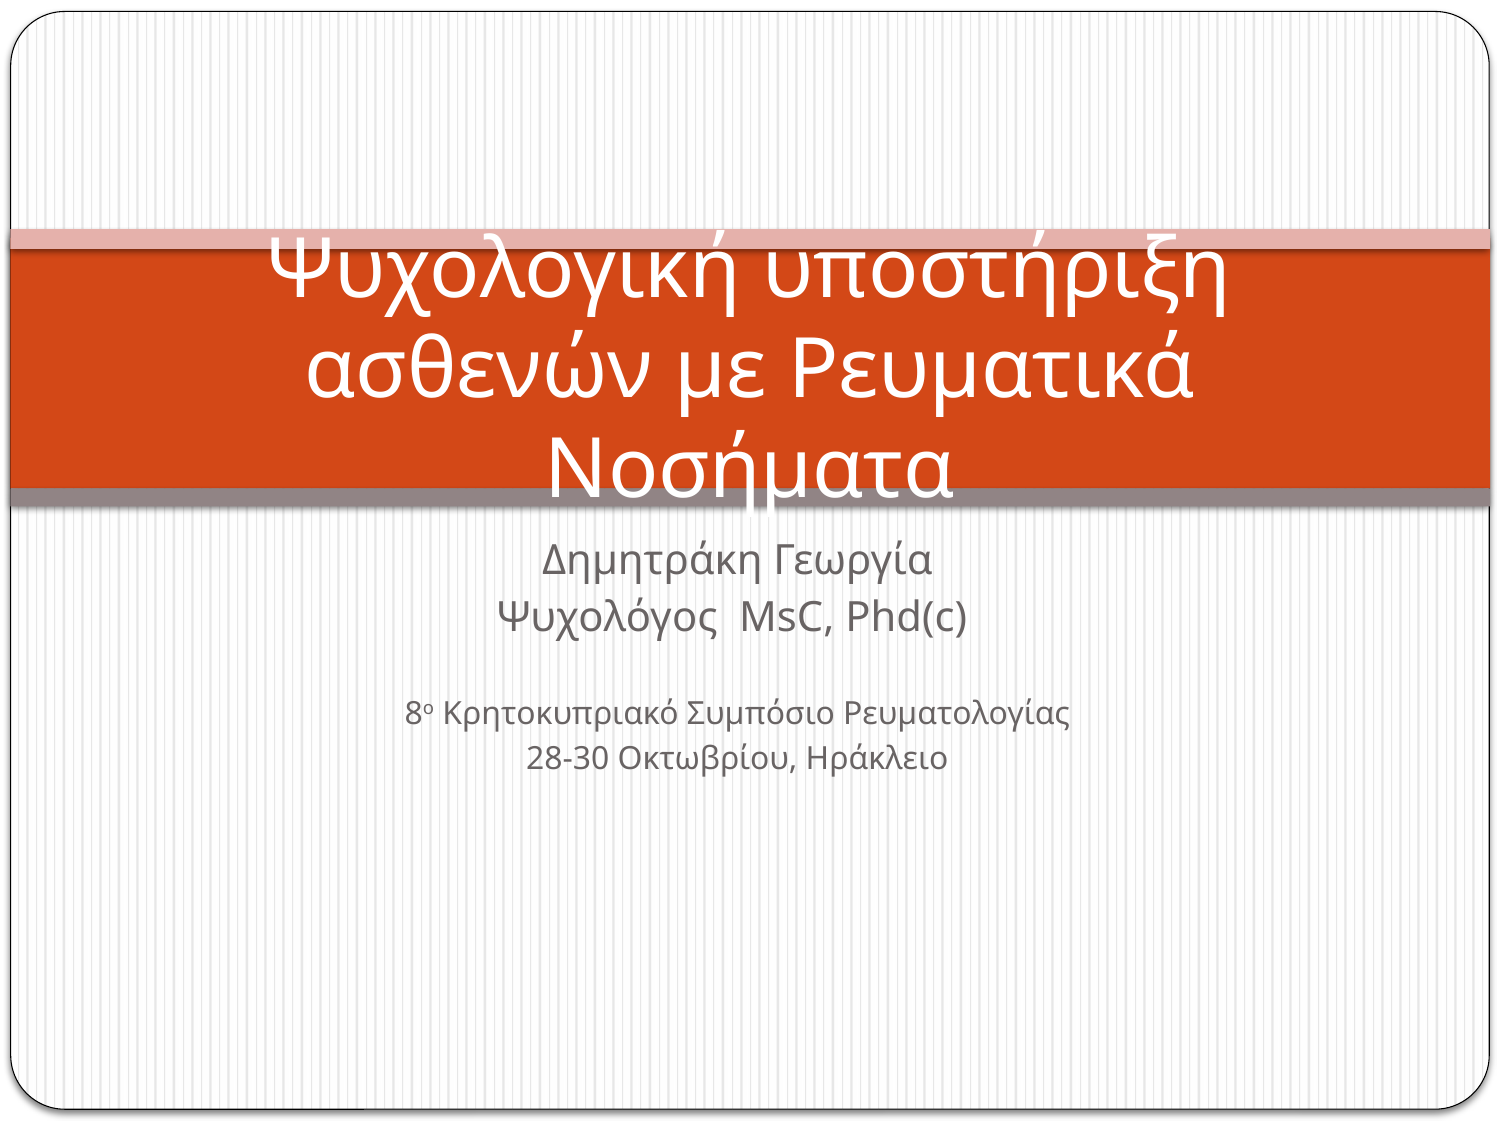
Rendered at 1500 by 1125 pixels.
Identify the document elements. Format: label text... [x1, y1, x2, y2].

subtitle Δημητράκη Γεωργία Ψυχολόγος MsC, Phd(c) 8ο Κρητοκυπριακό Συμπόσιο Ρευματολογίας 28-30 Οκτωβρίου, Ηράκλειο [212, 525, 1263, 788]
title Ψυχολογική υποστήριξη ασθενών με Ρευματικά Νοσήματα [75, 247, 1425, 489]
